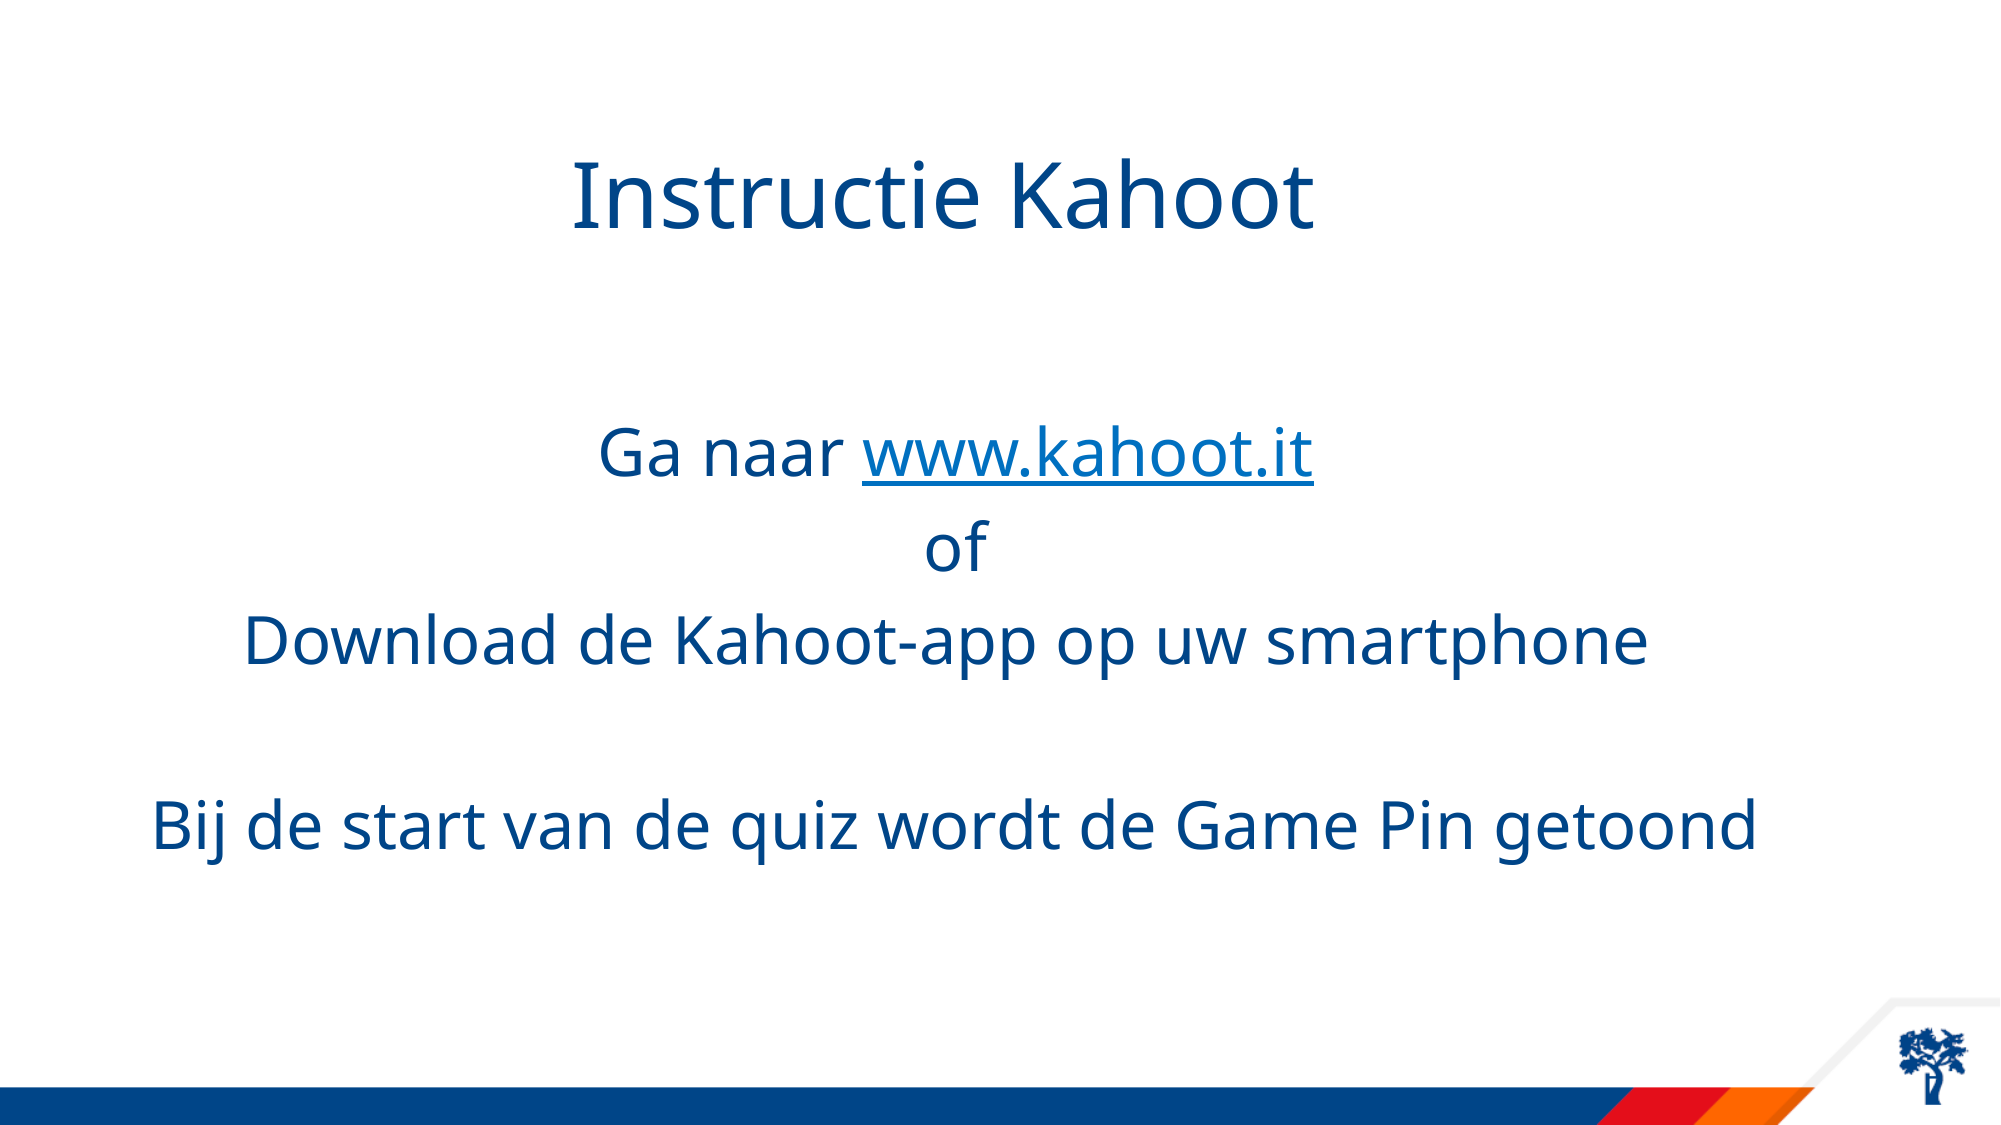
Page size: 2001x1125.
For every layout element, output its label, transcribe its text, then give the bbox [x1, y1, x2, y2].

title Instructie Kahoot [78, 72, 1833, 256]
list Ga naar www.kahoot.it of Download de Kahoot-app op uw smartphone Bij de start van de quiz wordt de Game Pin getoond [78, 302, 1833, 977]
picture [0, 0, 2001, 1125]
